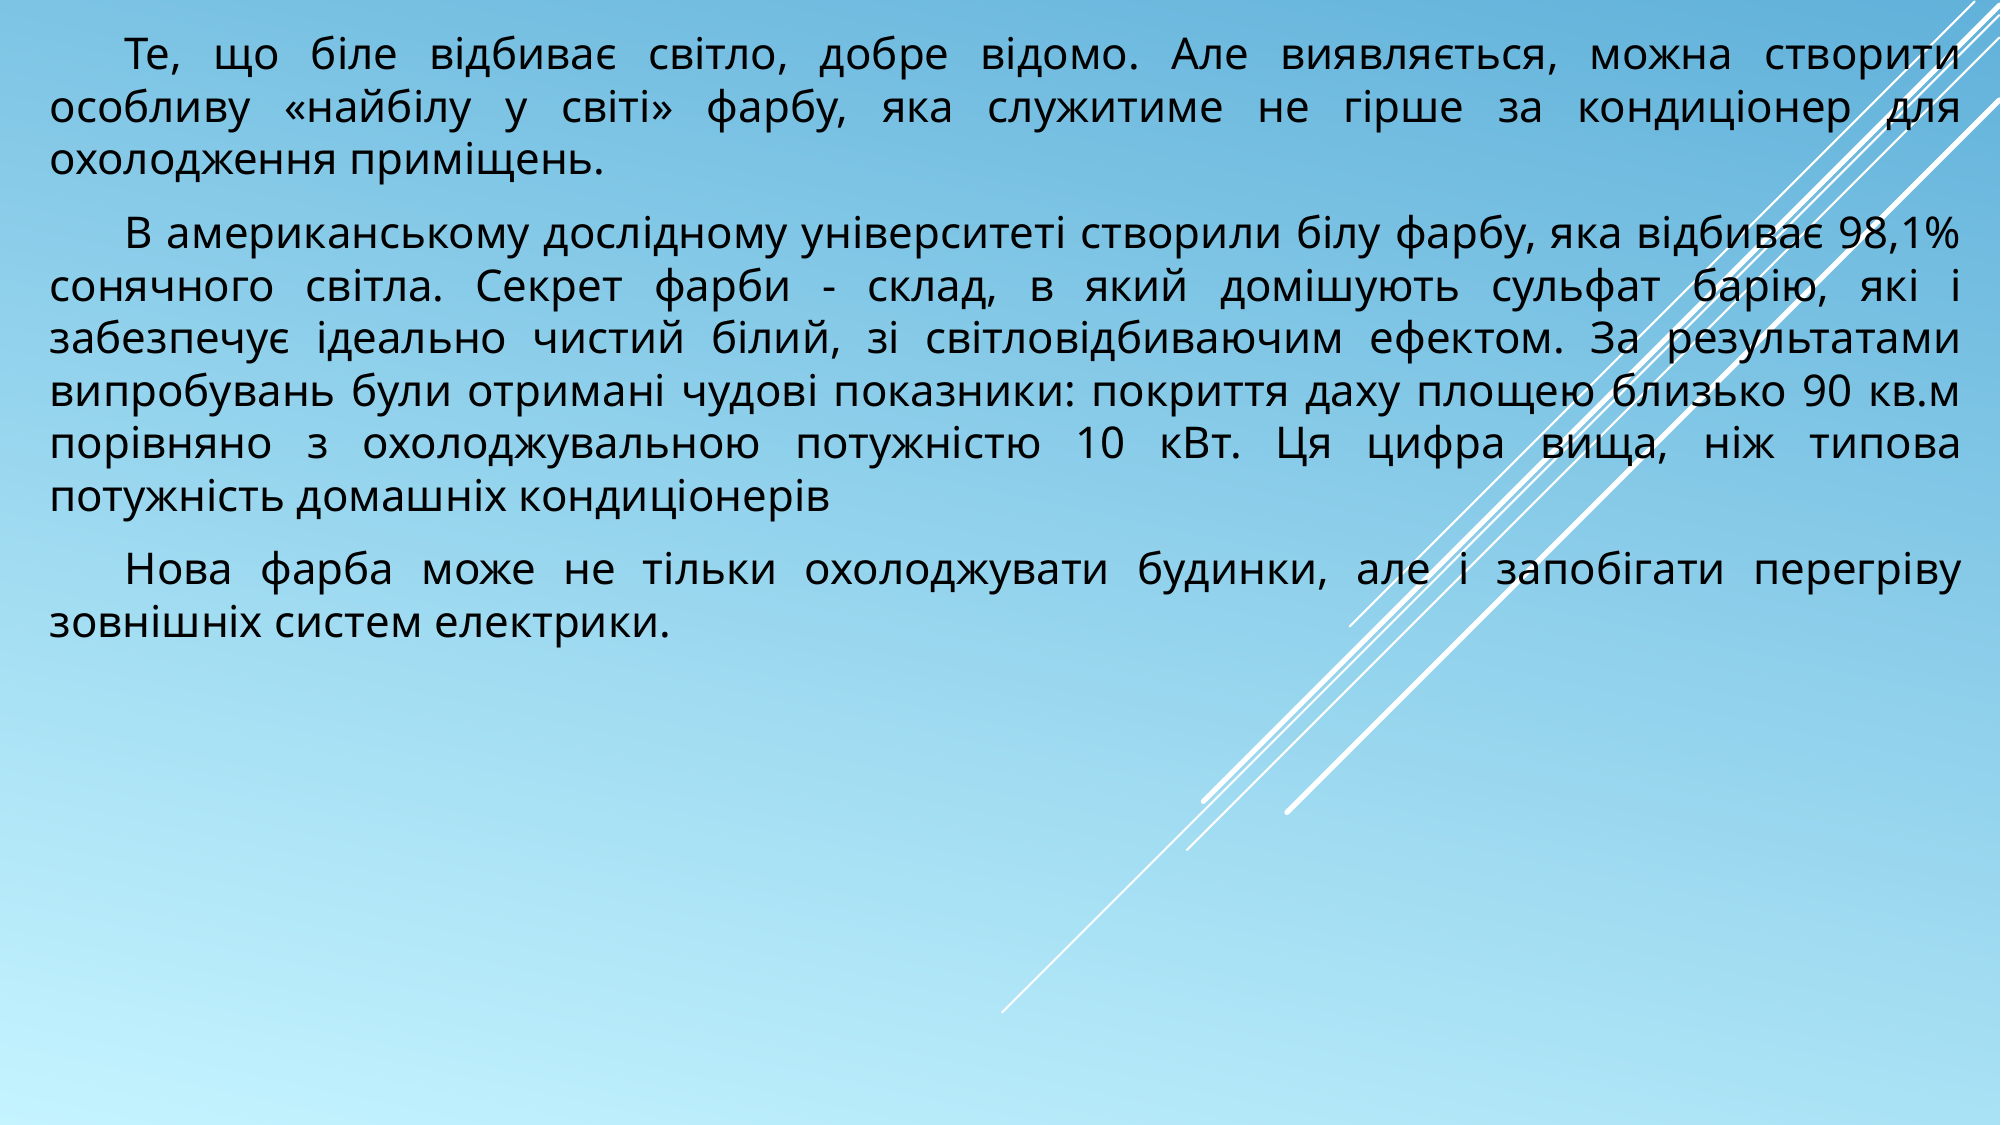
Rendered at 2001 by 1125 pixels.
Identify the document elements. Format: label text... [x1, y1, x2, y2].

subtitle Те, що біле відбиває світло, добре відомо. Але виявляється, можна створити особливу «найбілу у світі» фарбу, яка служитиме не гірше за кондиціонер для охолодження приміщень. В американському дослідному університеті створили білу фарбу, яка відбиває 98,1% сонячного світла. Секрет фарби - склад, в який домішують сульфат барію, які і забезпечує ідеально чистий білий, зі світловідбиваючим ефектом. За результатами випробувань були отримані чудові показники: покриття даху площею близько 90 кв.м порівняно з охолоджувальною потужністю 10 кВт. Ця цифра вища, ніж типова потужність домашніх кондиціонерів Нова фарба може не тільки охолоджувати будинки, але і запобігати перегріву зовнішніх систем електрики. [34, 18, 1978, 686]
